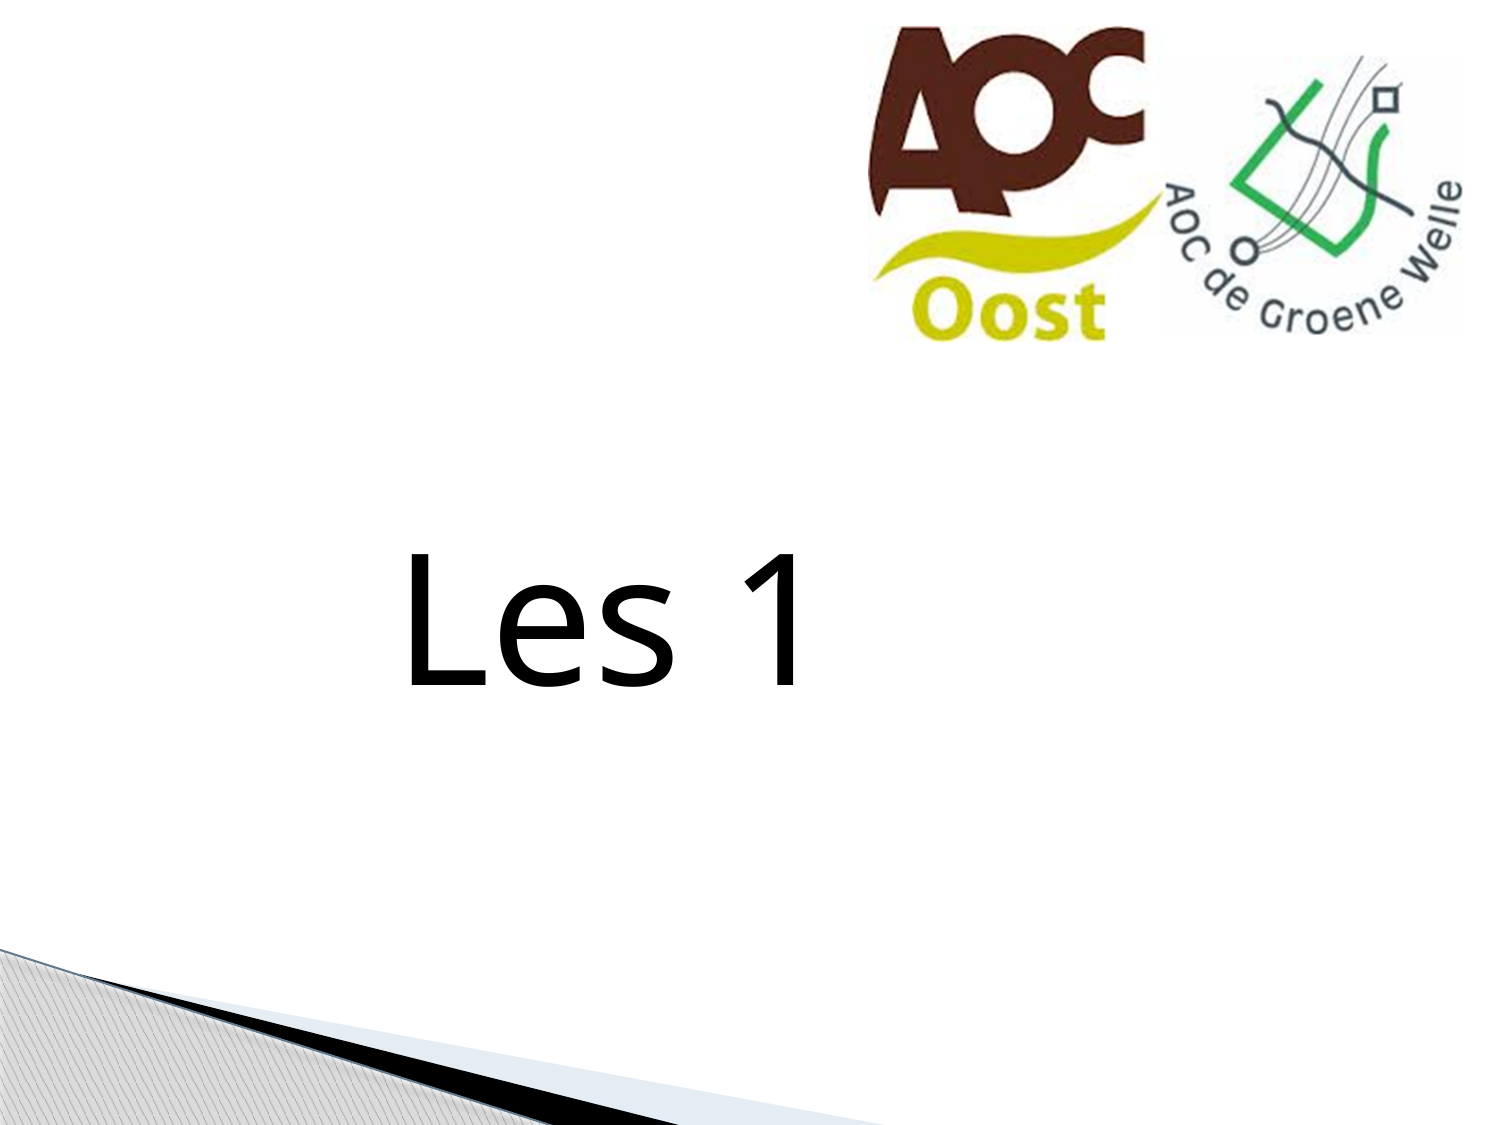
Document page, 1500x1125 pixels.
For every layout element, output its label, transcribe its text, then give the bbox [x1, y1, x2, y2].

list Les 1 [75, 267, 1425, 986]
picture [867, 26, 1473, 365]
